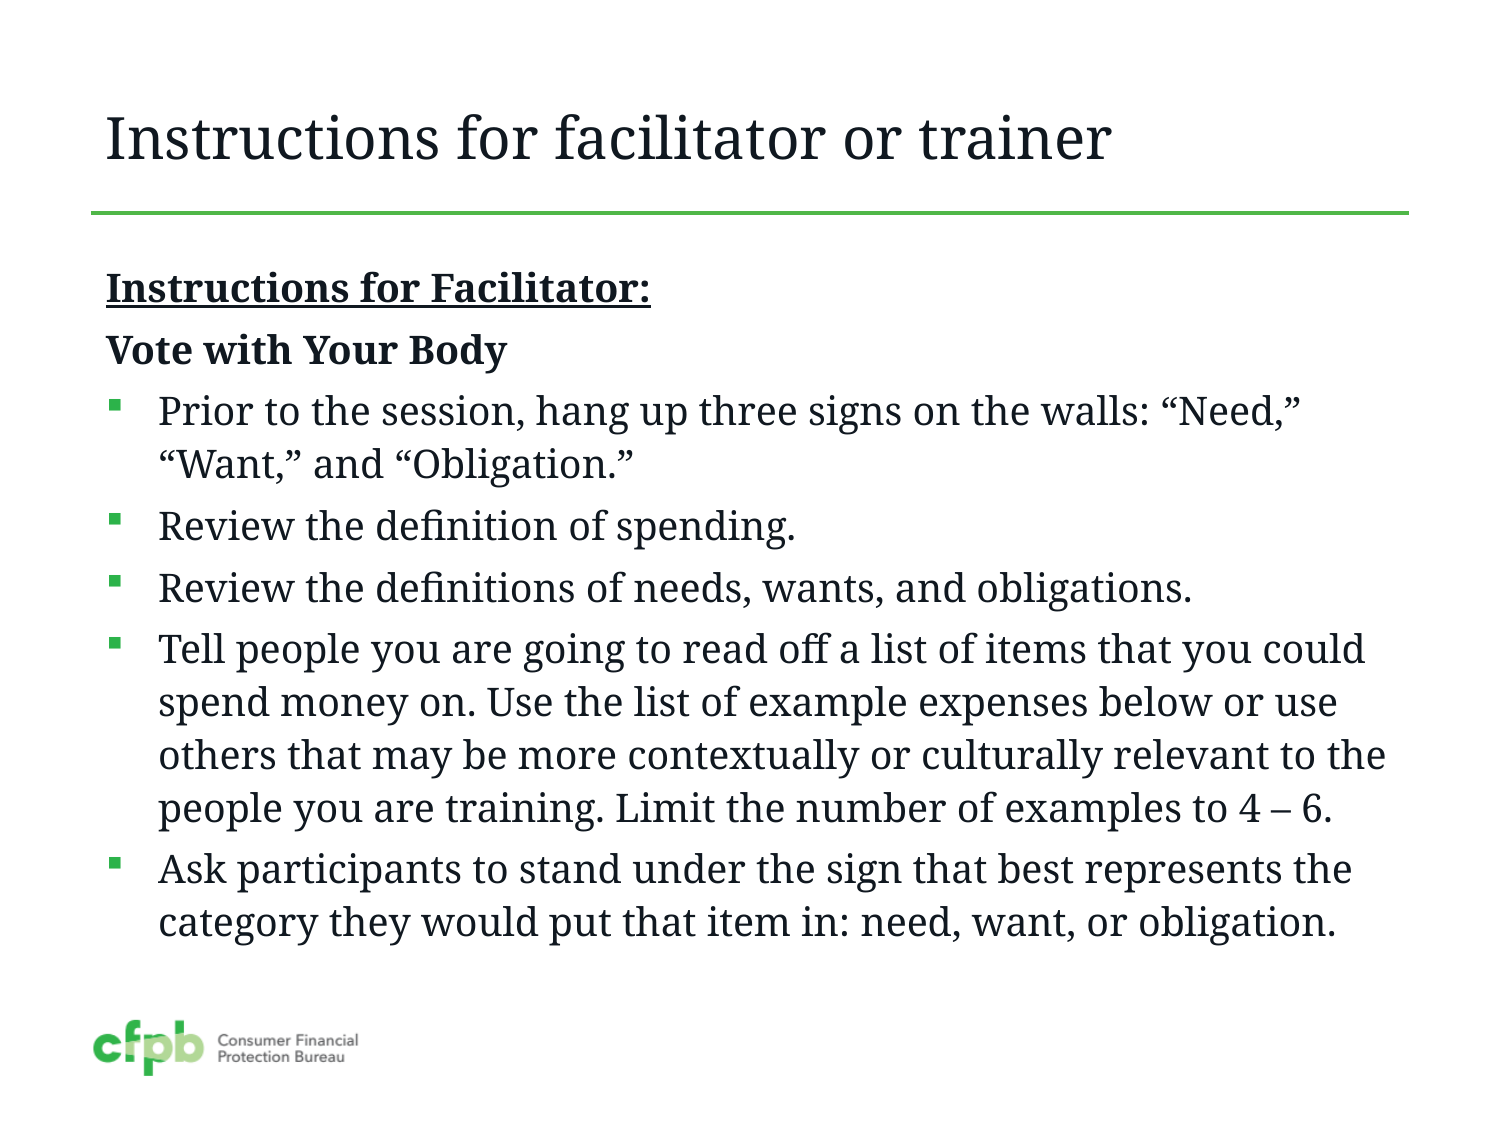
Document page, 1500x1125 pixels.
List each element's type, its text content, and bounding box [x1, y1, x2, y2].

title Instructions for facilitator or trainer [90, 75, 1410, 197]
list Instructions for Facilitator: Vote with Your Body Prior to the session, hang up three signs on the walls: “Need,” “Want,” and “Obligation.” Review the definition of spending. Review the definitions of needs, wants, and obligations. Tell people you are going to read off a list of items that you could spend money on. Use the list of example expenses below or use others that may be more contextually or culturally relevant to the people you are training. Limit the number of examples to 4 – 6. Ask participants to stand under the sign that best represents the category they would put that item in: need, want, or obligation. [90, 249, 1410, 974]
